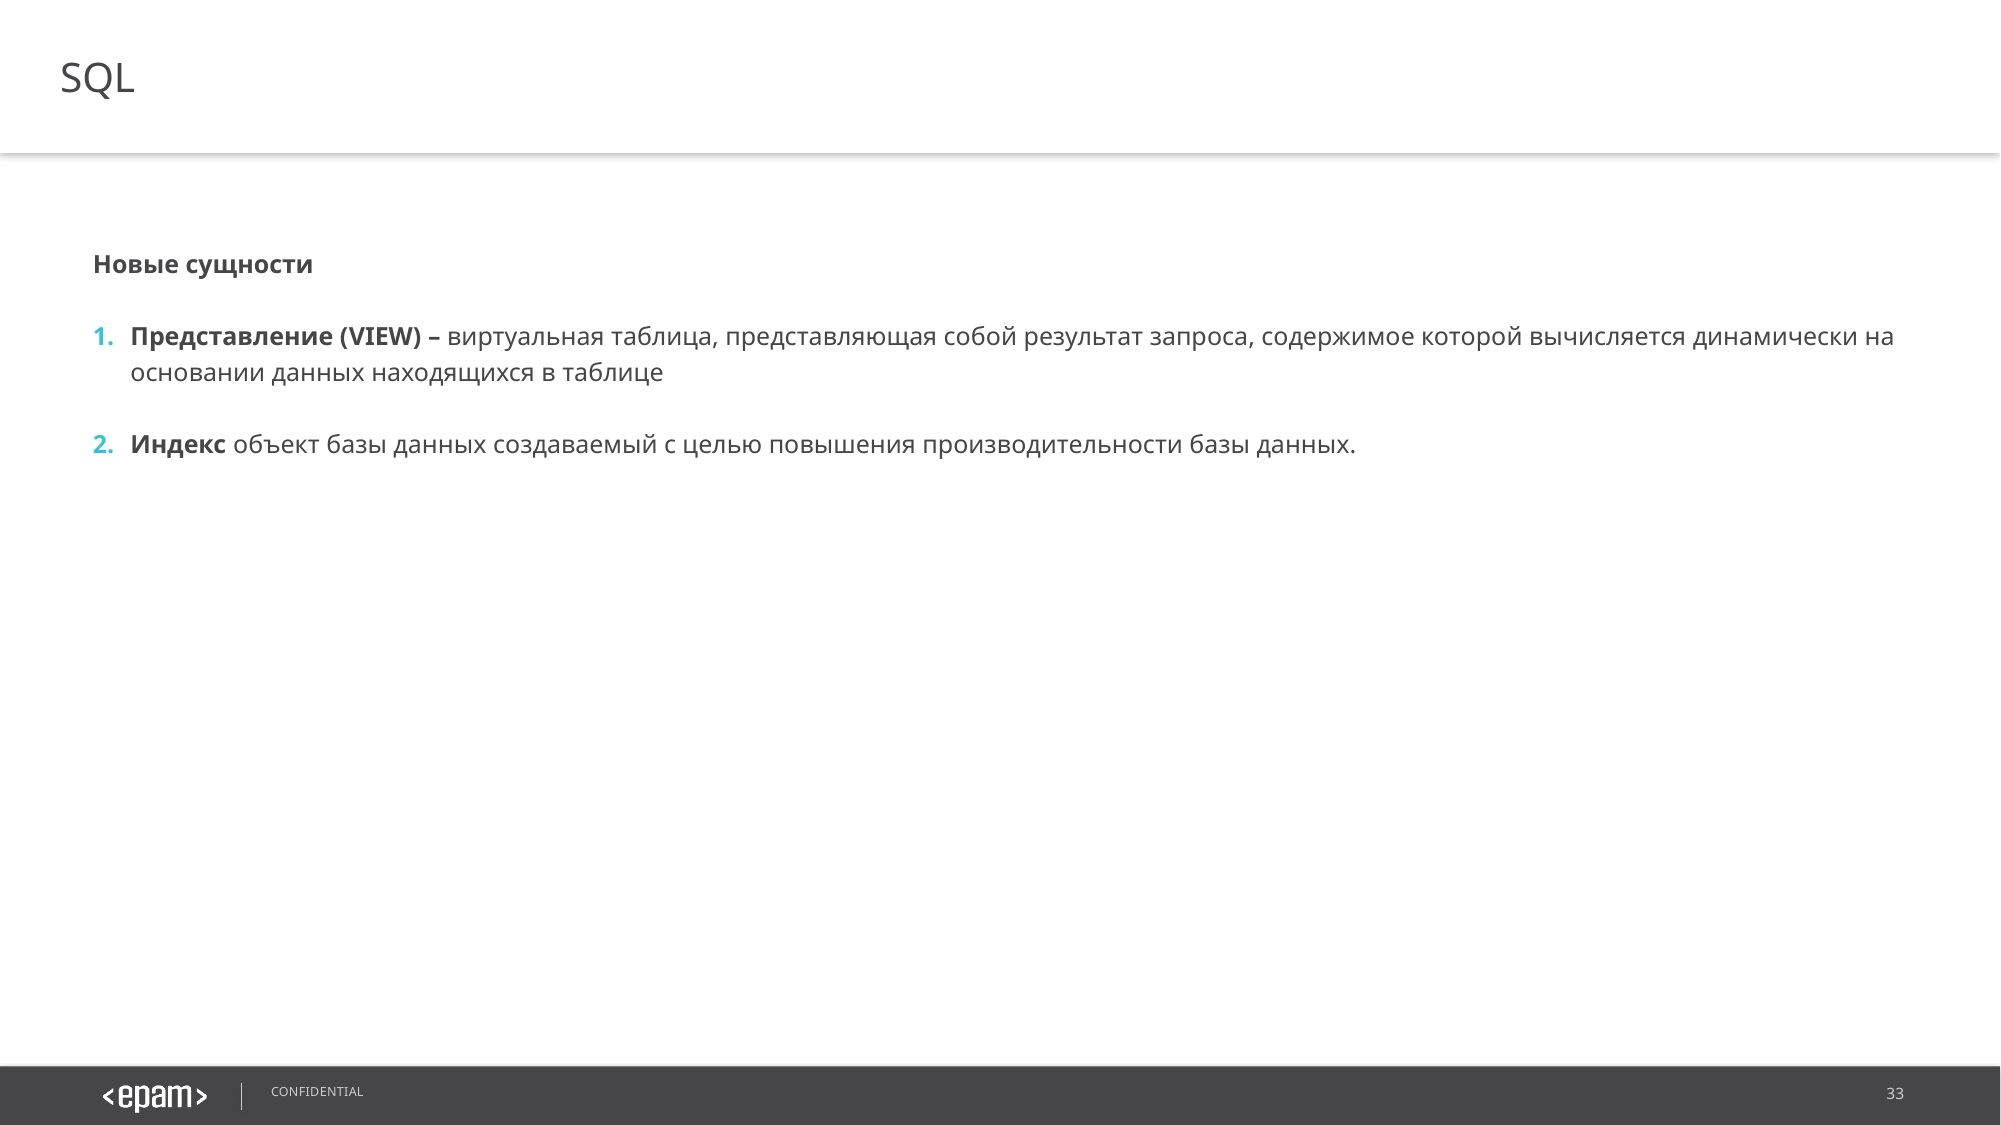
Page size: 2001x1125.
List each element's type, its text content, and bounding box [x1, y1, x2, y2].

list Новые сущности Представление (VIEW) – виртуальная таблица, представляющая собой результат запроса, содержимое которой вычисляется динамически на основании данных находящихся в таблице Индекс объект базы данных создаваемый с целью повышения производительности базы данных. [78, 235, 1922, 986]
picture [102, 1085, 207, 1113]
list SQL [0, 0, 2000, 153]
